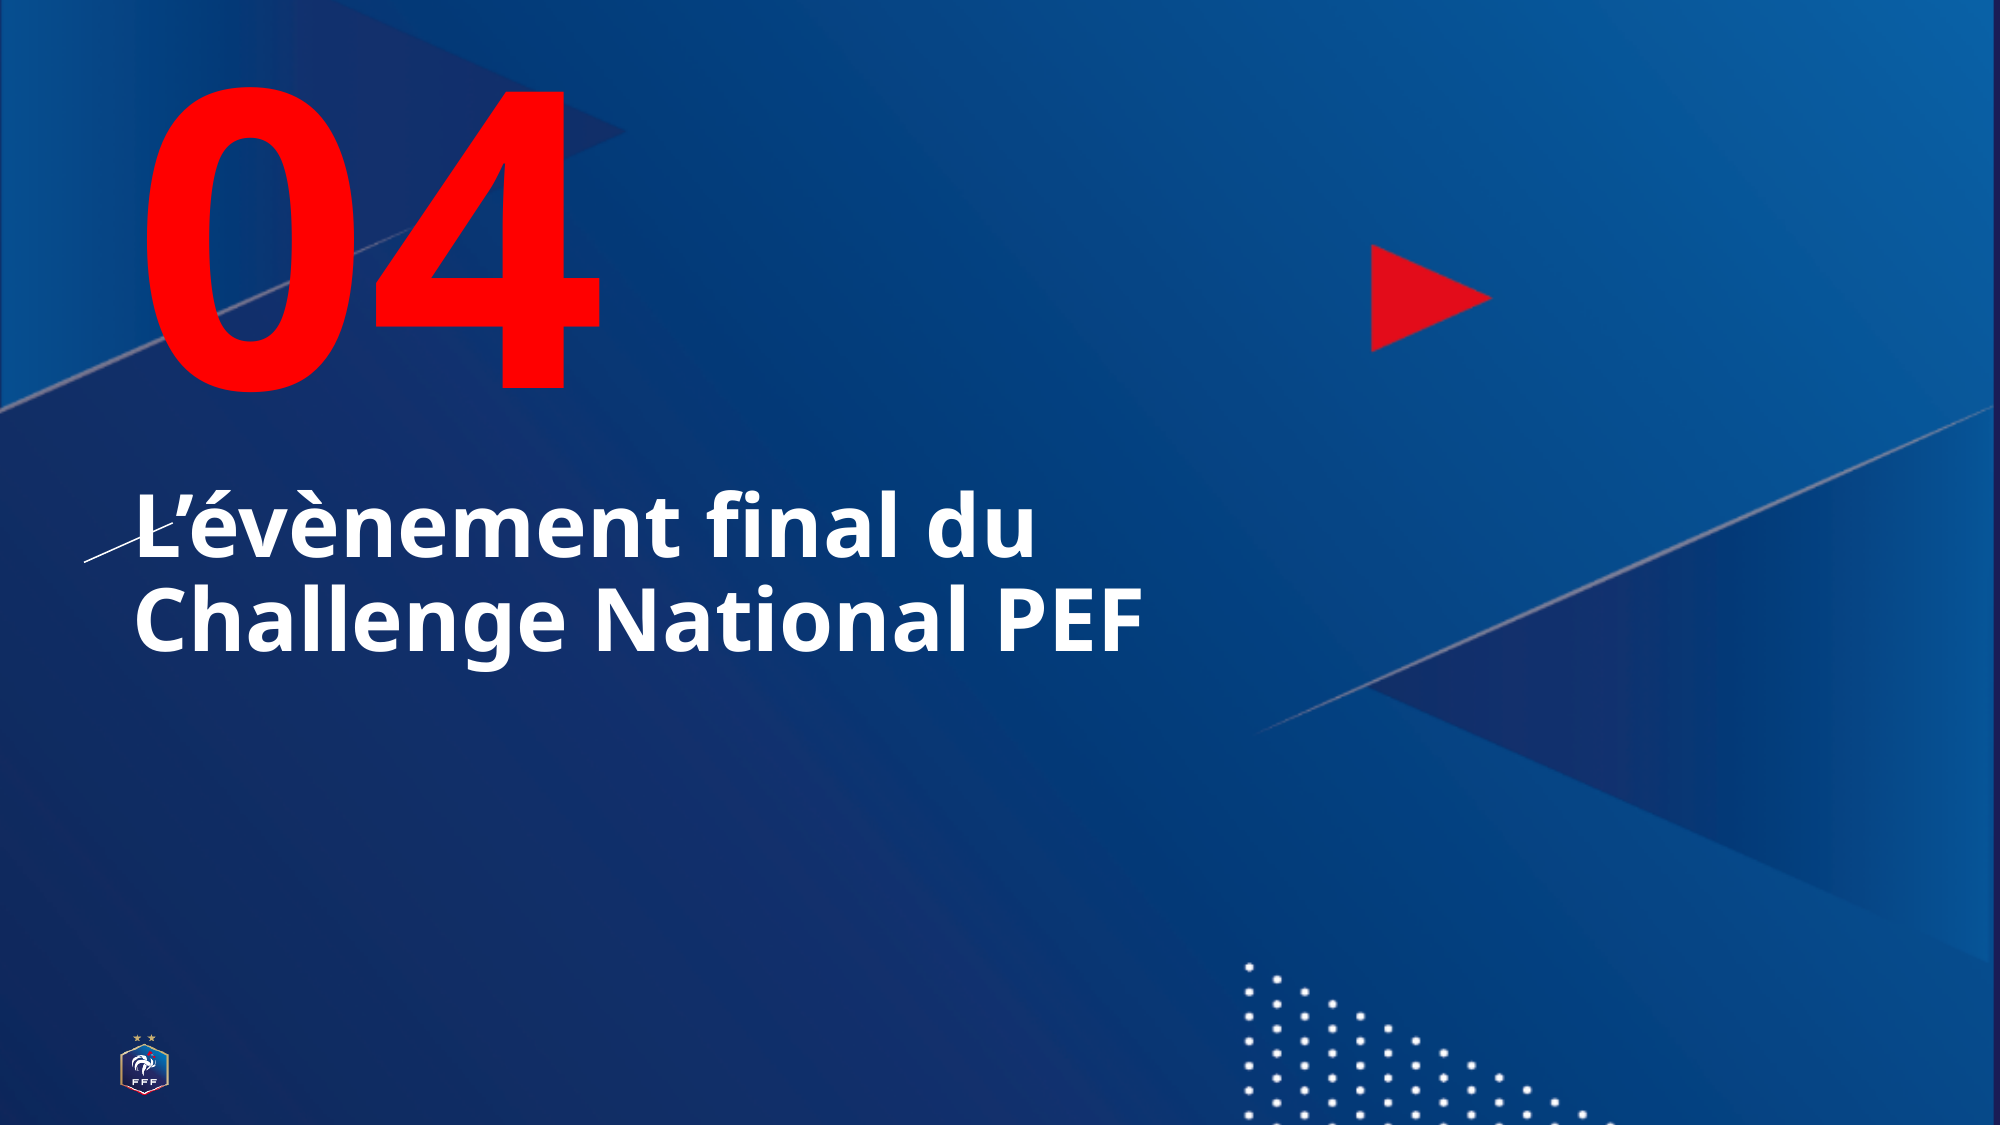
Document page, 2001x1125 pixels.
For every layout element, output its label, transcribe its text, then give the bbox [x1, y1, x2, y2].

picture [0, 0, 1994, 1125]
list 04 [117, 22, 820, 526]
list L’évènement final du Challenge National PEF [117, 474, 1433, 698]
